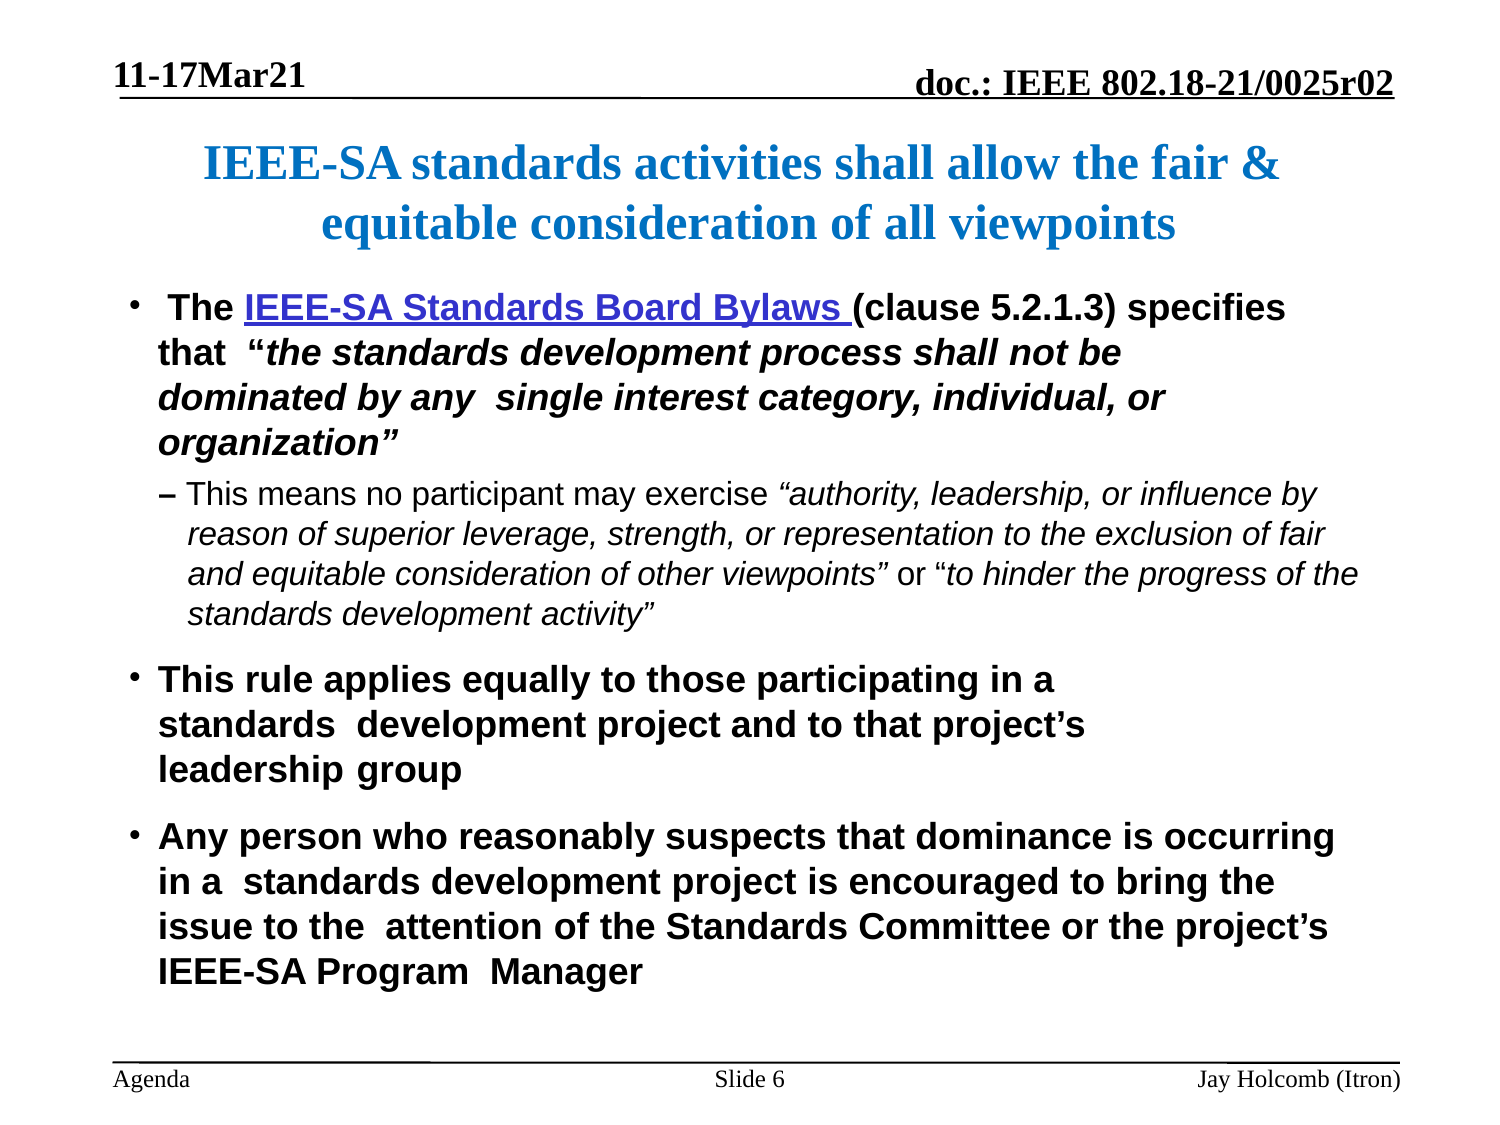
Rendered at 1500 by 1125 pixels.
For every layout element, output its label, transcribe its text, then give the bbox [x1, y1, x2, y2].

list The IEEE-SA Standards Board Bylaws (clause 5.2.1.3) specifies that “the standards development process shall not be dominated by any single interest category, individual, or organization” – This means no participant may exercise “authority, leadership, or influence by reason of superior leverage, strength, or representation to the exclusion of fair and equitable consideration of other viewpoints” or “to hinder the progress of the standards development activity” This rule applies equally to those participating in a standards development project and to that project’s leadership group Any person who reasonably suspects that dominance is occurring in a standards development project is encouraged to bring the issue to the attention of the Standards Committee or the project’s IEEE-SA Program Manager [110, 274, 1387, 950]
slide_number Slide 6 [699, 1061, 800, 1123]
title IEEE-SA standards activities shall allow the fair & equitable consideration of all viewpoints [110, 104, 1387, 274]
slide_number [112, 49, 488, 95]
footer Jay Holcomb (Itron) [878, 1061, 1402, 1093]
